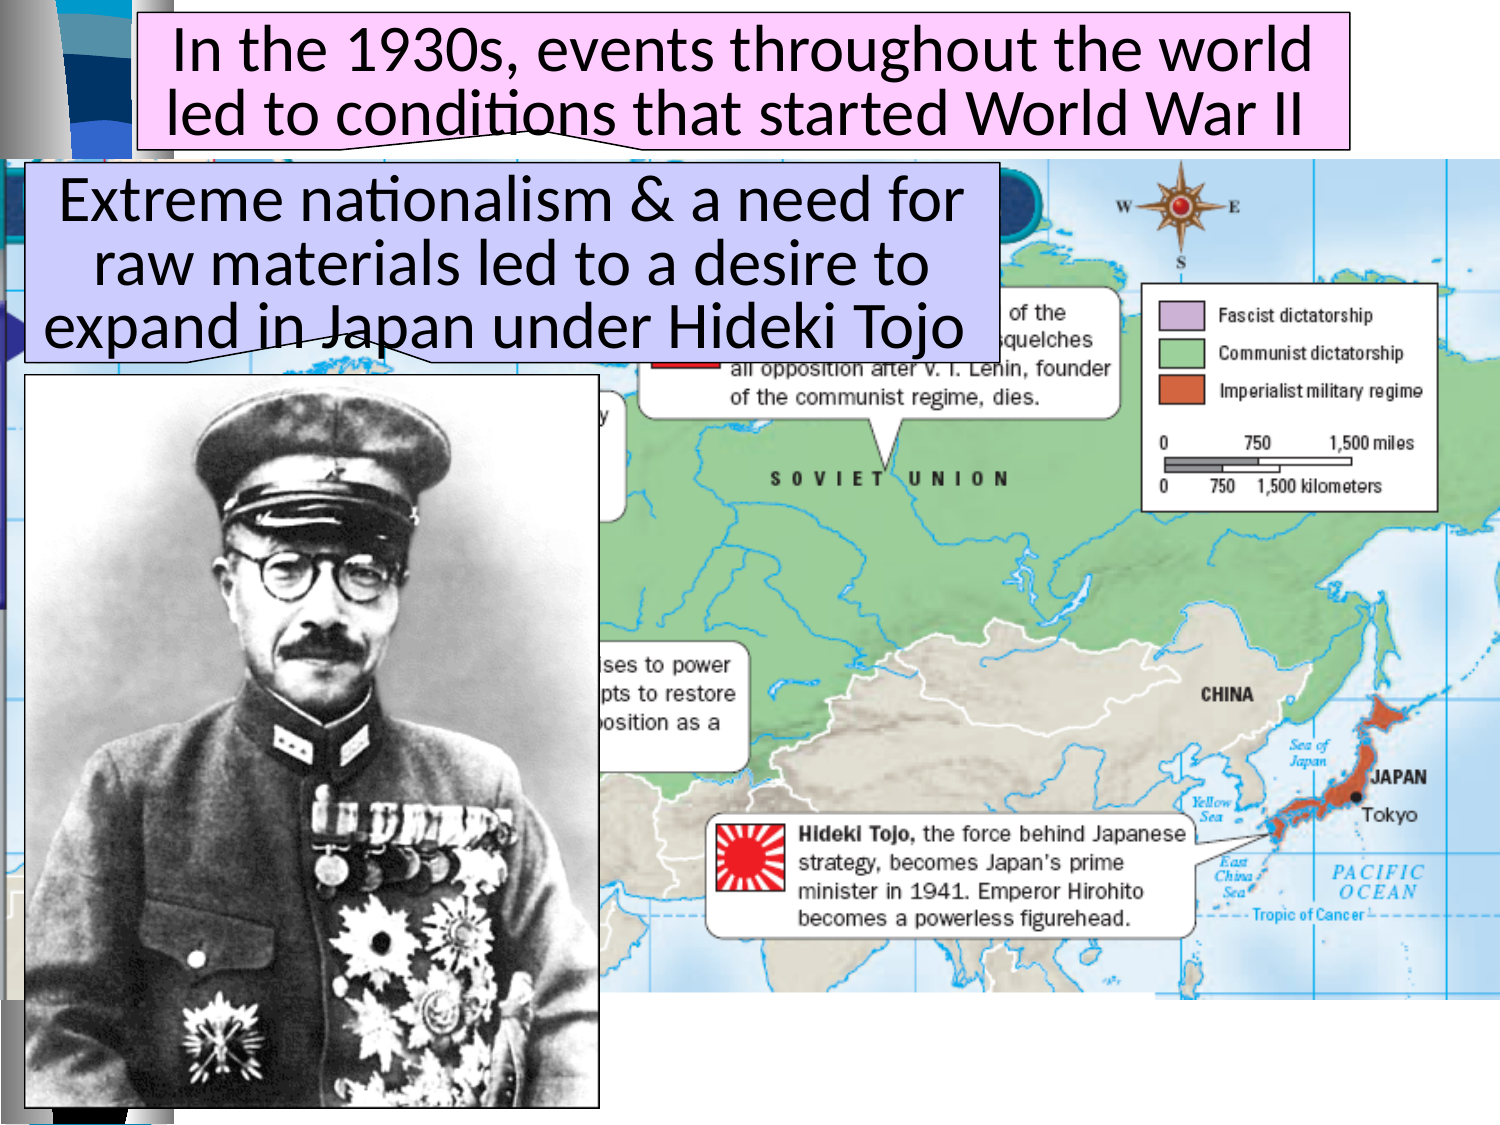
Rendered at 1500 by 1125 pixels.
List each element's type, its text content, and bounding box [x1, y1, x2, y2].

text_box In the 1930s, events throughout the world led to conditions that started World War II [137, 12, 1350, 150]
picture [0, 159, 1500, 1109]
